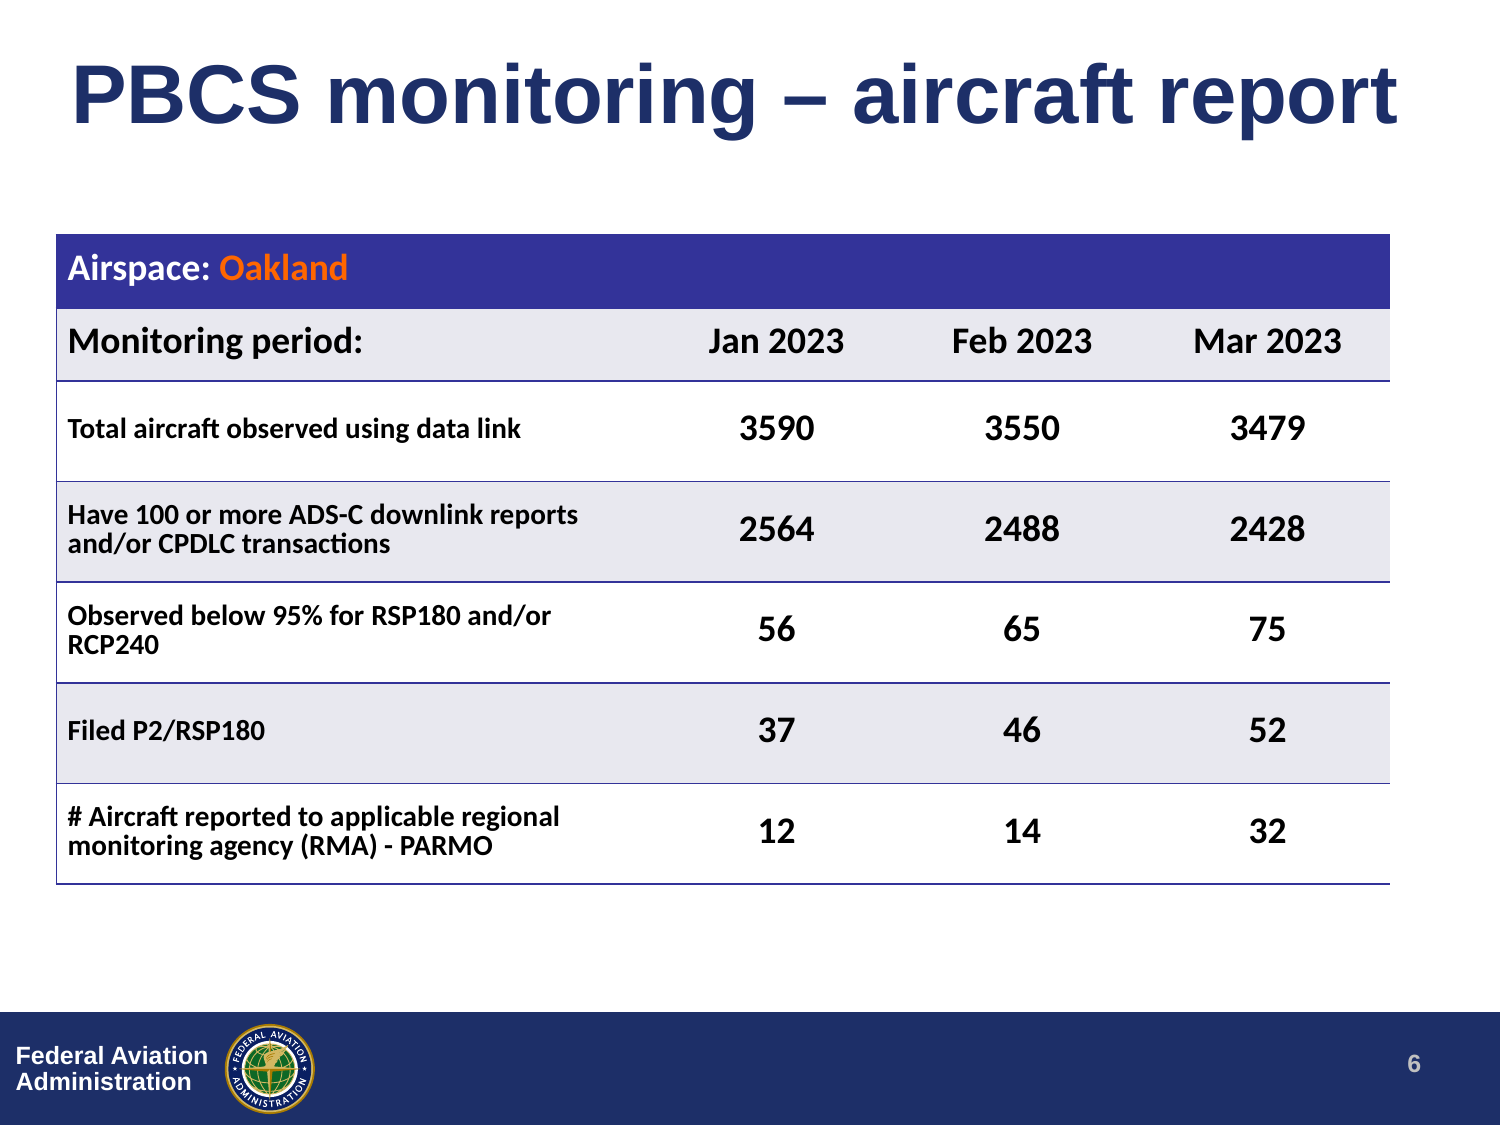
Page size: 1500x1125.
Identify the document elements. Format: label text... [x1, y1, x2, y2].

table_cell 2488 [899, 482, 1145, 581]
title PBCS monitoring – aircraft report [56, 40, 1447, 141]
table_cell 65 [899, 583, 1145, 682]
table_cell Total aircraft observed using data link​ [57, 382, 654, 481]
table_cell 52 [1145, 684, 1390, 783]
table_cell Jan 2023 [654, 309, 899, 380]
table_cell 3590 [654, 382, 899, 481]
table_cell Filed P2/RSP180​ [57, 684, 654, 783]
table_cell 46 [899, 684, 1145, 783]
table_cell Mar 2023 [1145, 309, 1390, 380]
table_cell 75 [1145, 583, 1390, 682]
table_cell Monitoring period: [57, 309, 654, 380]
table_cell Observed below 95% for RSP180 and/or RCP240​ [57, 583, 654, 682]
table_cell 12 [654, 784, 899, 883]
table_cell Feb 2023 [899, 309, 1145, 380]
table_cell # Aircraft reported to applicable regional monitoring agency (RMA) - PARMO [57, 784, 654, 883]
table_cell 14 [899, 784, 1145, 883]
table_cell 56 [654, 583, 899, 682]
table_cell 32 [1145, 784, 1390, 883]
table_cell 2564 [654, 482, 899, 581]
table_cell Have 100 or more ADS-C downlink reports and/or CPDLC transactions​ [57, 482, 654, 581]
table_cell 2428 [1145, 482, 1390, 581]
table_cell 37 [654, 684, 899, 783]
table_cell 3550 [899, 382, 1145, 481]
table_cell 3479 [1145, 382, 1390, 481]
table_header Airspace: Oakland [57, 236, 1390, 307]
